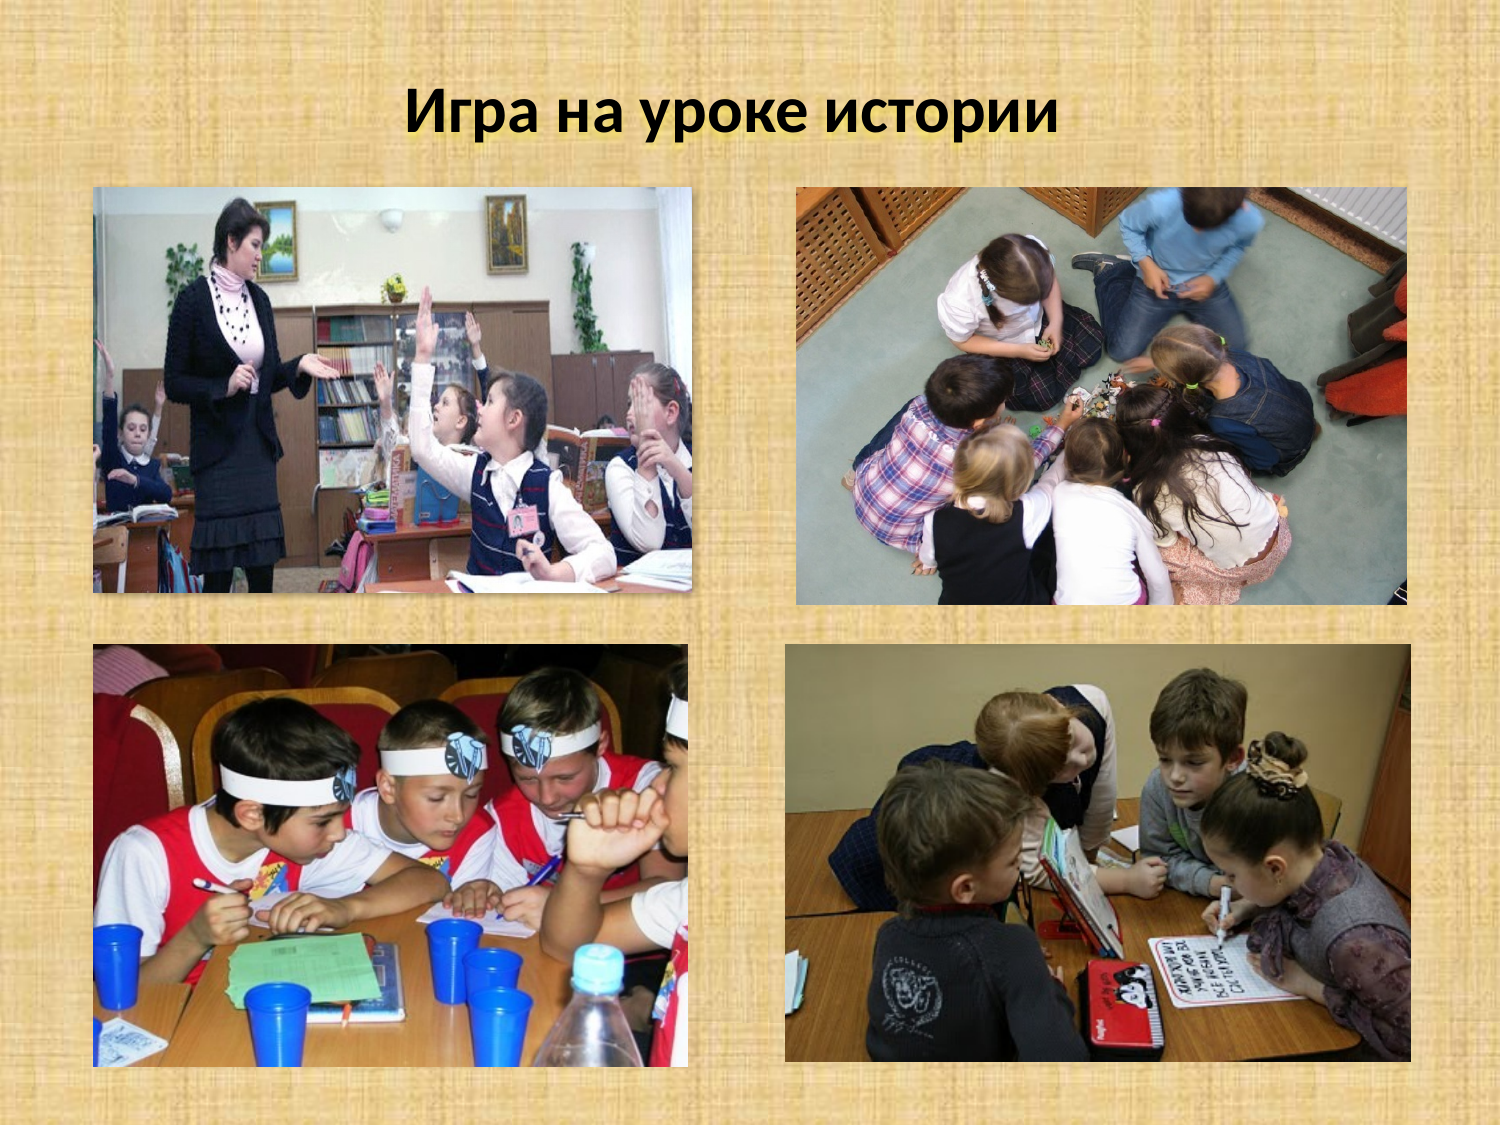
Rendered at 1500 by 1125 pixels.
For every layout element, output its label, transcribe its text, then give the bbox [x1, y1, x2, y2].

text_box Игра на уроке истории [390, 58, 1091, 154]
picture [0, 0, 1500, 1125]
